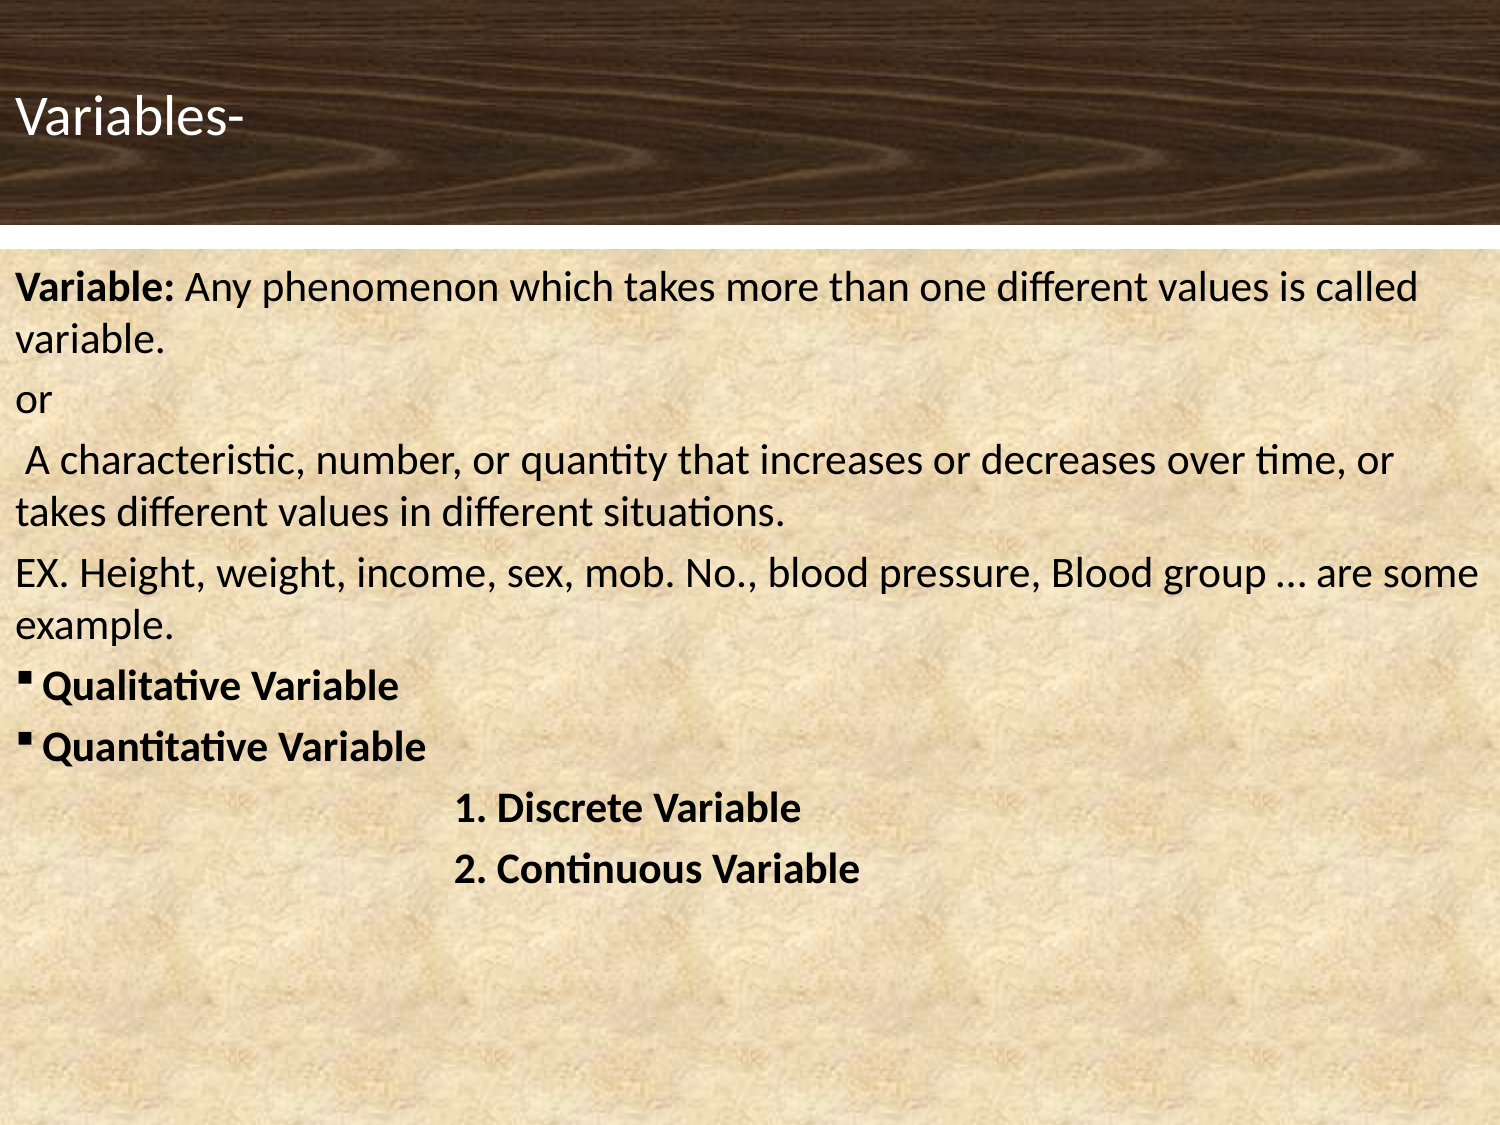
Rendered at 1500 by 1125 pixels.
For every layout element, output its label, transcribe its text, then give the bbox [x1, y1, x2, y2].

subtitle Variable: Any phenomenon which takes more than one different values is called variable. or A characteristic, number, or quantity that increases or decreases over time, or takes different values in different situations. EX. Height, weight, income, sex, mob. No., blood pressure, Blood group … are some example. Qualitative Variable Quantitative Variable 1. Discrete Variable 2. Continuous Variable [0, 249, 1500, 1125]
title Variables- [0, 0, 1500, 225]
